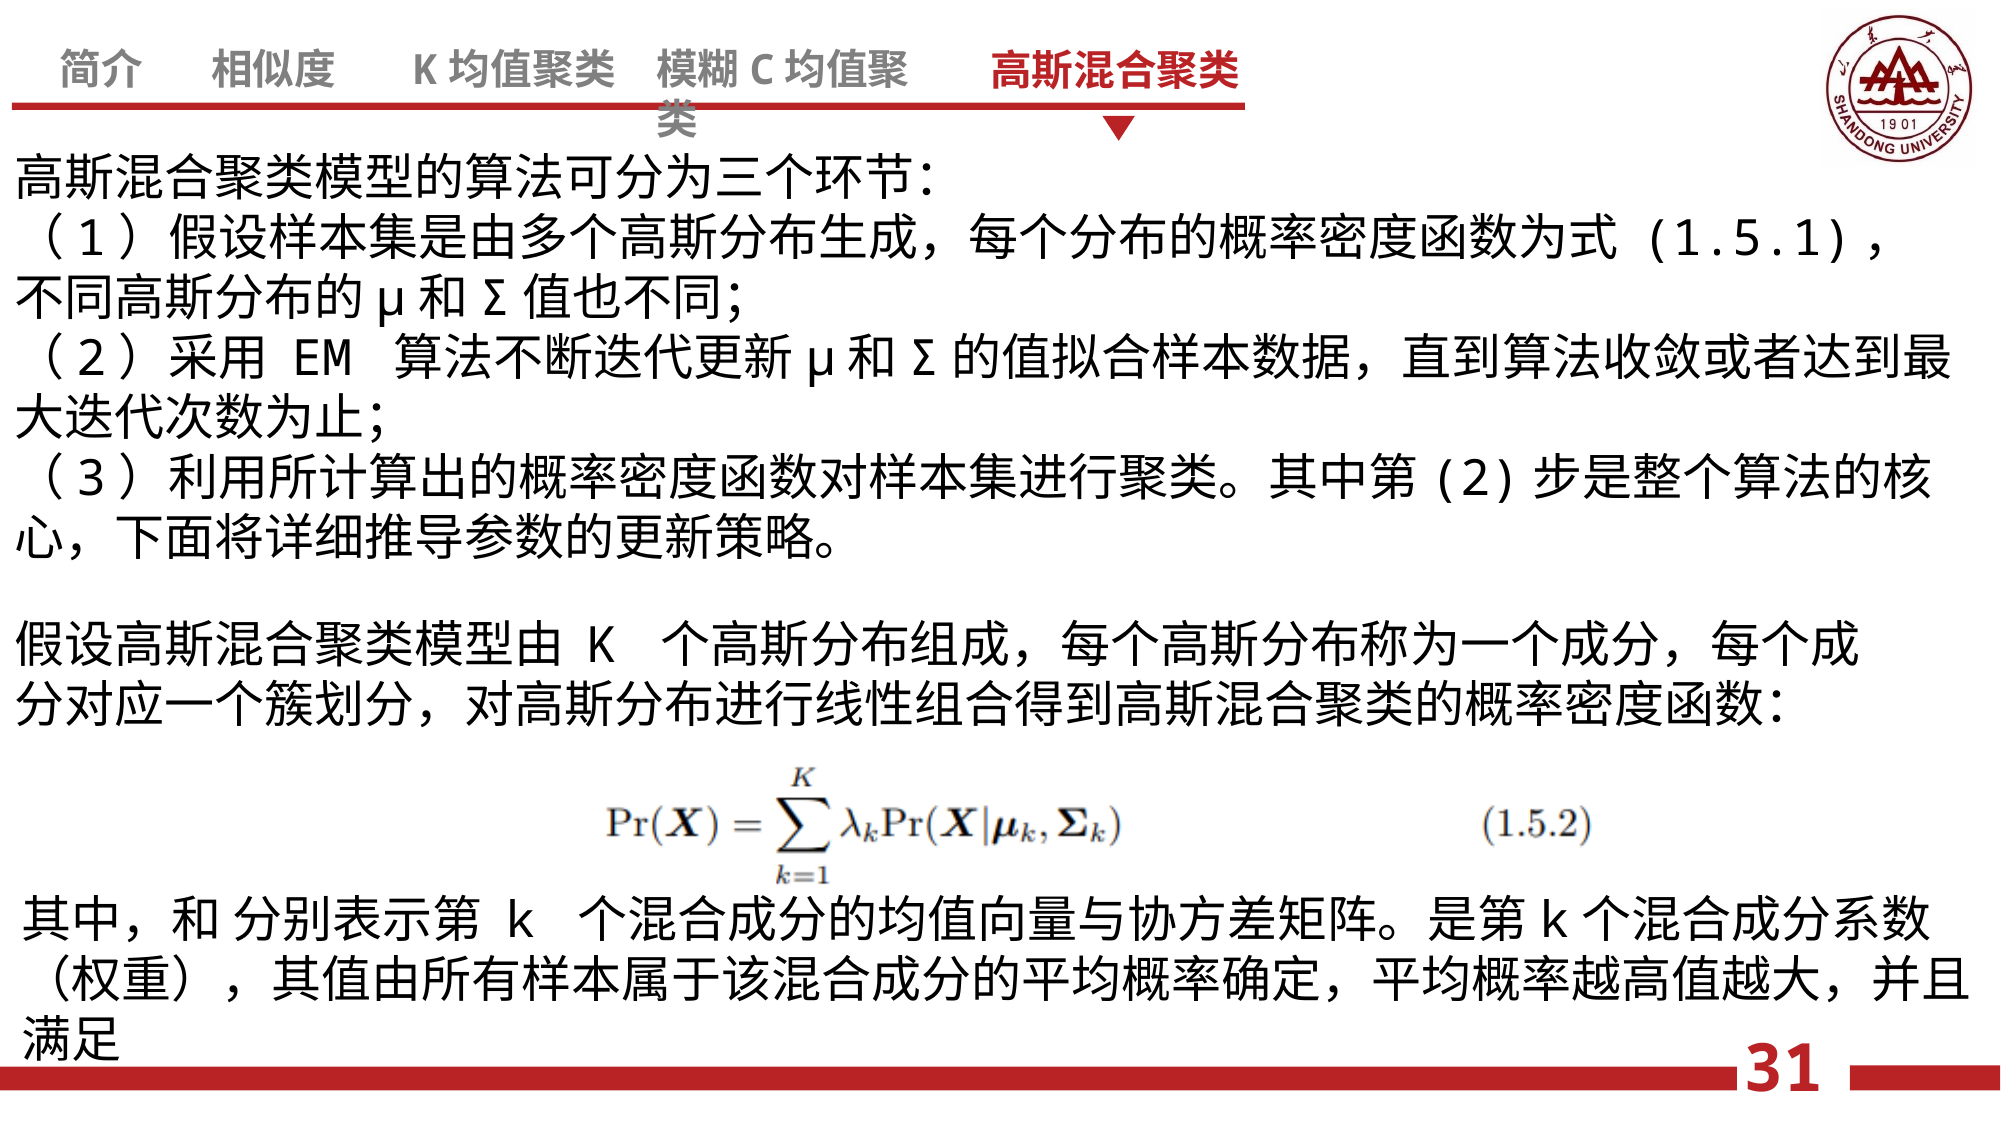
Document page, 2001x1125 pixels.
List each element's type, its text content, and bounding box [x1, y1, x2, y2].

picture [118, 741, 1622, 919]
text_box 高斯混合聚类模型的算法可分为三个环节： （1）假设样本集是由多个高斯分布生成，每个分布的概率密度函数为式 (1.5.1)， 不同高斯分布的µ和Σ值也不同； （2）采用 EM 算法不断迭代更新µ和Σ的值拟合样本数据，直到算法收敛或者达到最大迭代次数为止； （3）利用所计算出的概率密度函数对样本集进行聚类。其中第(2)步是整个算法的核心，下面将详细推导参数的更新策略。 [0, 138, 2000, 573]
picture [1820, 9, 1977, 138]
text_box 假设高斯混合聚类模型由 K 个高斯分布组成，每个高斯分布称为一个成分，每个成分对应一个簇划分，对高斯分布进行线性组合得到高斯混合聚类的概率密度函数： [0, 605, 1924, 741]
